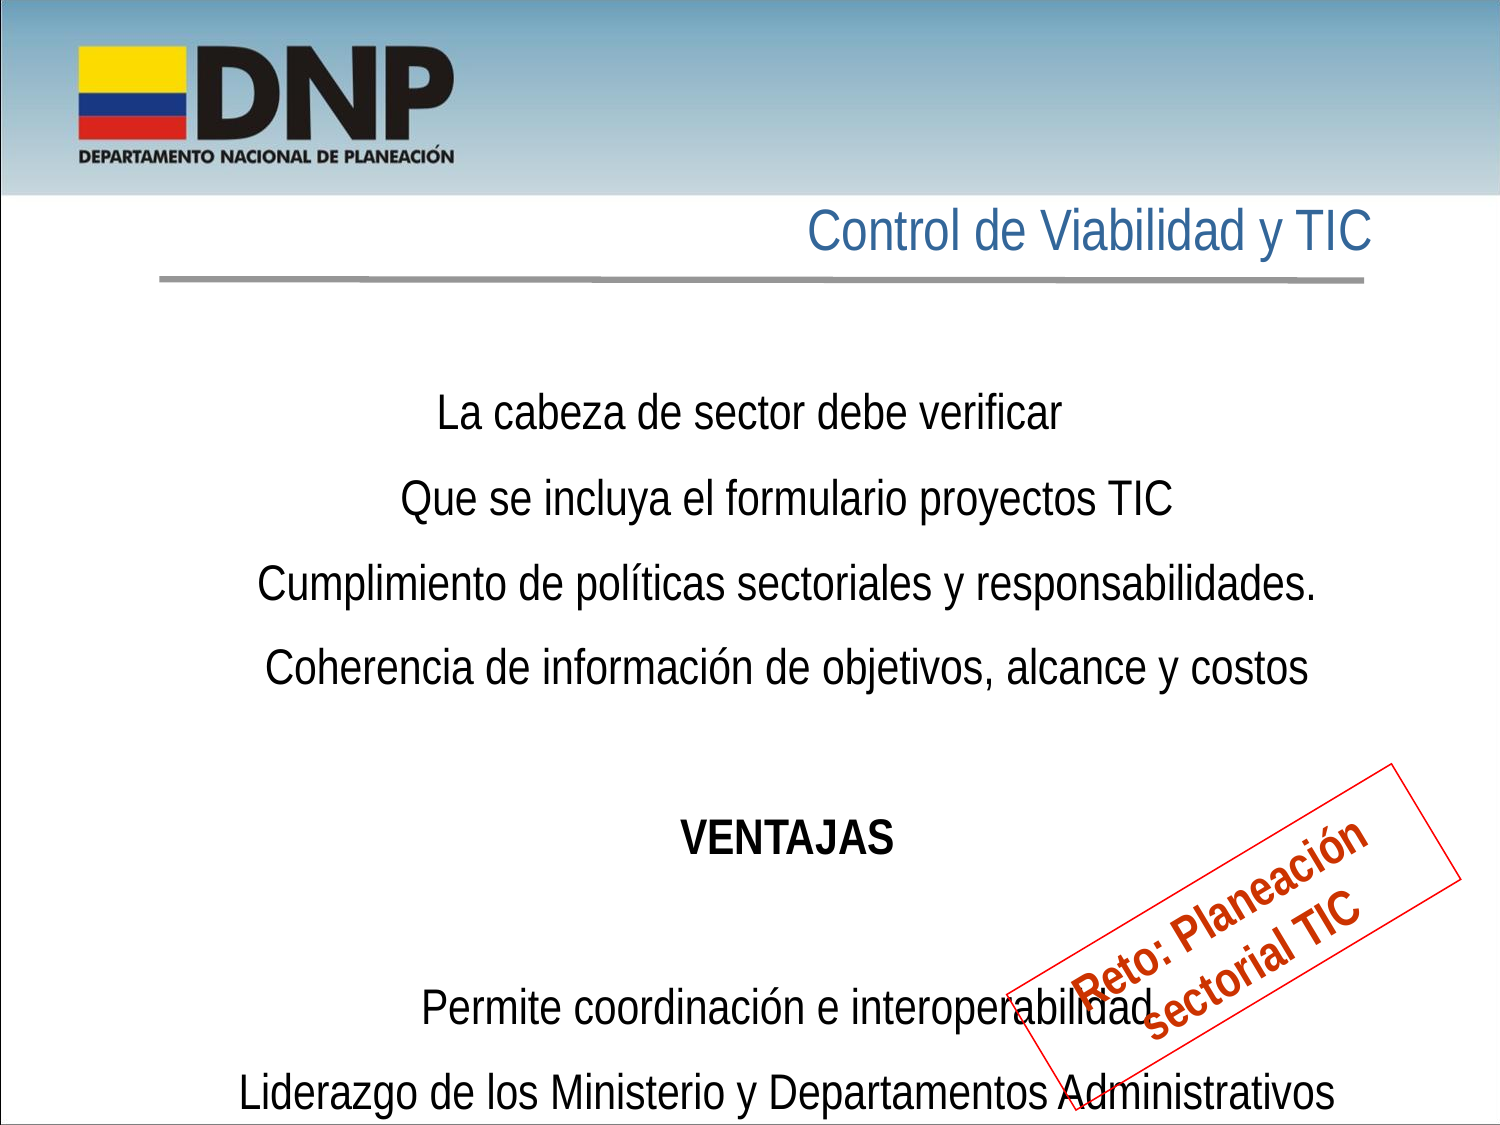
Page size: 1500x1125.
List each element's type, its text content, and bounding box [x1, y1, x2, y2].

text_box Reto: Planeación sectorial TIC [1006, 763, 1461, 1111]
text_box Control de Viabilidad y TIC [171, 184, 1388, 270]
picture [0, 0, 1500, 1125]
list La cabeza de sector debe verificar Que se incluya el formulario proyectos TIC Cumplimiento de políticas sectoriales y responsabilidades. Coherencia de información de objetivos, alcance y costos VENTAJAS Permite coordinación e interoperabilidad Liderazgo de los Ministerio y Departamentos Administrativos [75, 302, 1425, 1045]
